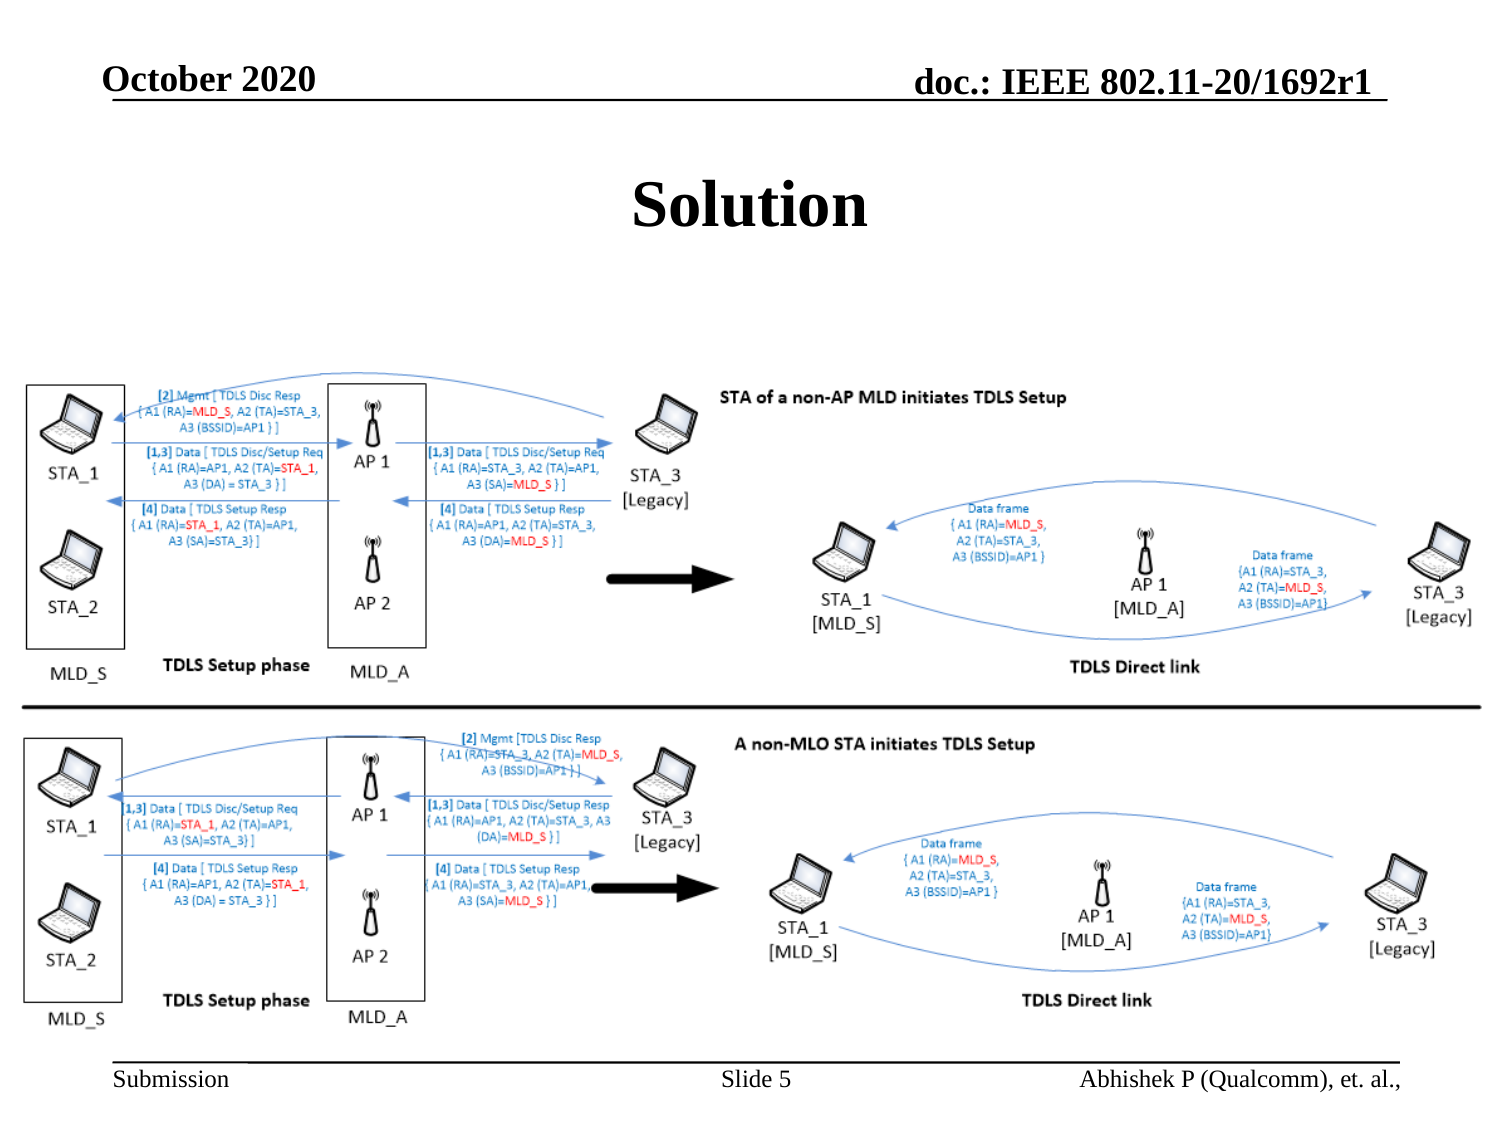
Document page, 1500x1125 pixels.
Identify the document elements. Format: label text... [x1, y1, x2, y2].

title Solution [112, 112, 1388, 288]
slide_number Slide 5 [712, 1061, 801, 1093]
footer Abhishek P (Qualcomm), et. al., [949, 1061, 1402, 1093]
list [21, 372, 1483, 1033]
